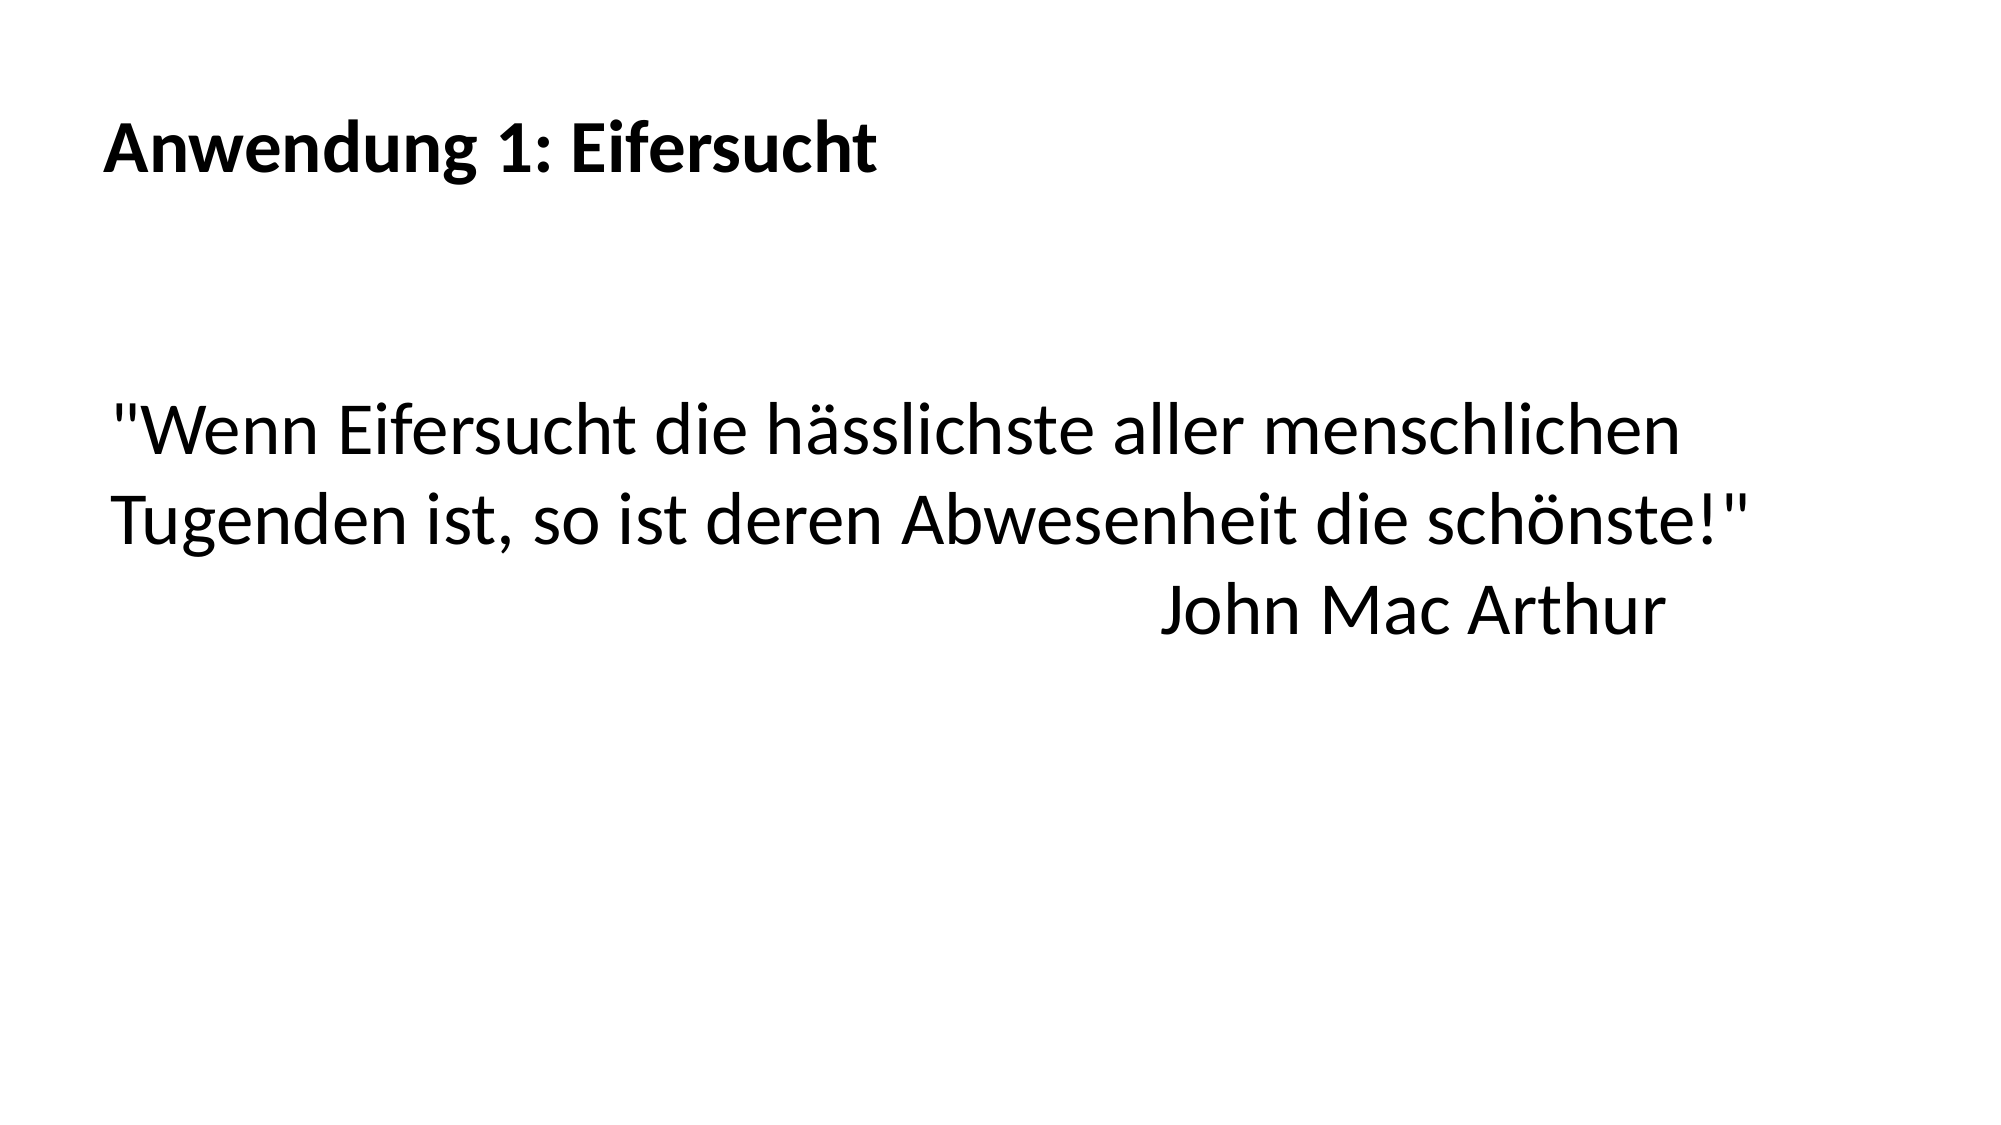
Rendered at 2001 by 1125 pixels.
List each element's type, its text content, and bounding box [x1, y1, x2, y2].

text_box Anwendung 1: Eifersucht [88, 89, 895, 195]
text_box "Wenn Eifersucht die hässlichste aller menschlichen Tugenden ist, so ist deren Abwesenheit die schönste!" John Mac Arthur [95, 372, 1784, 657]
